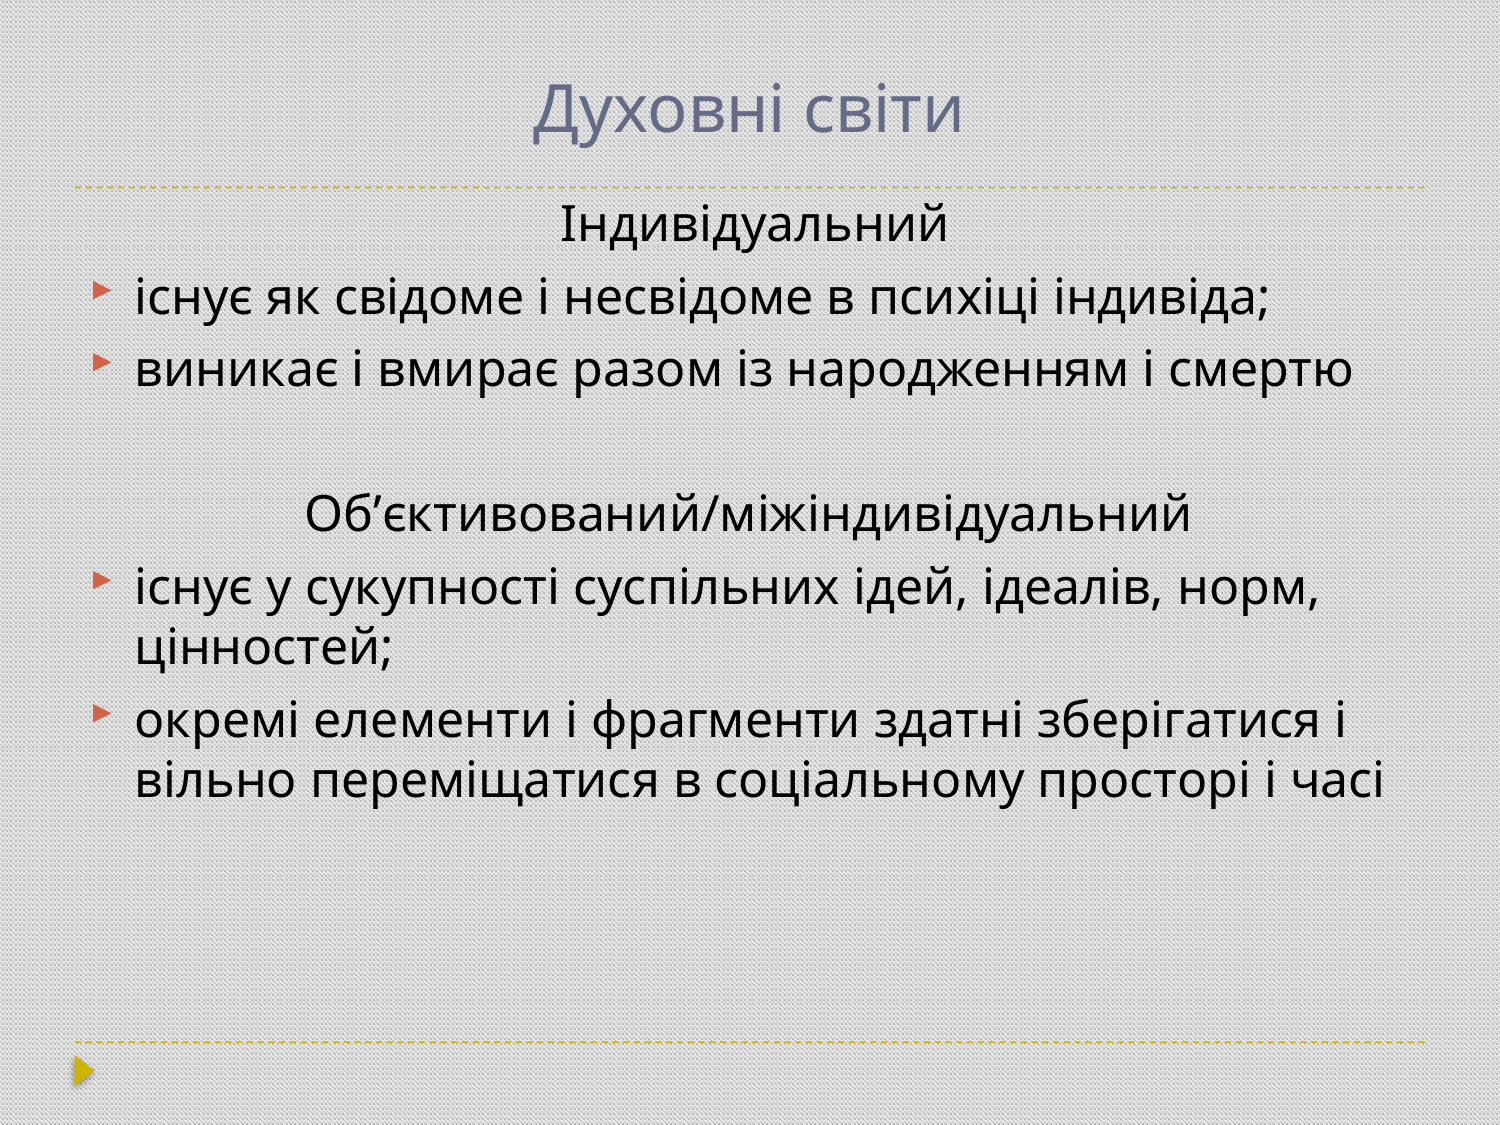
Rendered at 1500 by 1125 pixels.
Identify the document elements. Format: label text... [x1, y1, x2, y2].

title Духовні світи [75, 24, 1425, 184]
list Індивідуальний існує як свідоме і несвідоме в психіці індивіда; виникає і вмирає разом із народженням і смертю Об’єктивований/міжіндивідуальний існує у сукупності суспільних ідей, ідеалів, норм, цінностей; окремі елементи і фрагменти здатні зберігатися і вільно переміщатися в соціальному просторі і часі [75, 184, 1436, 1047]
